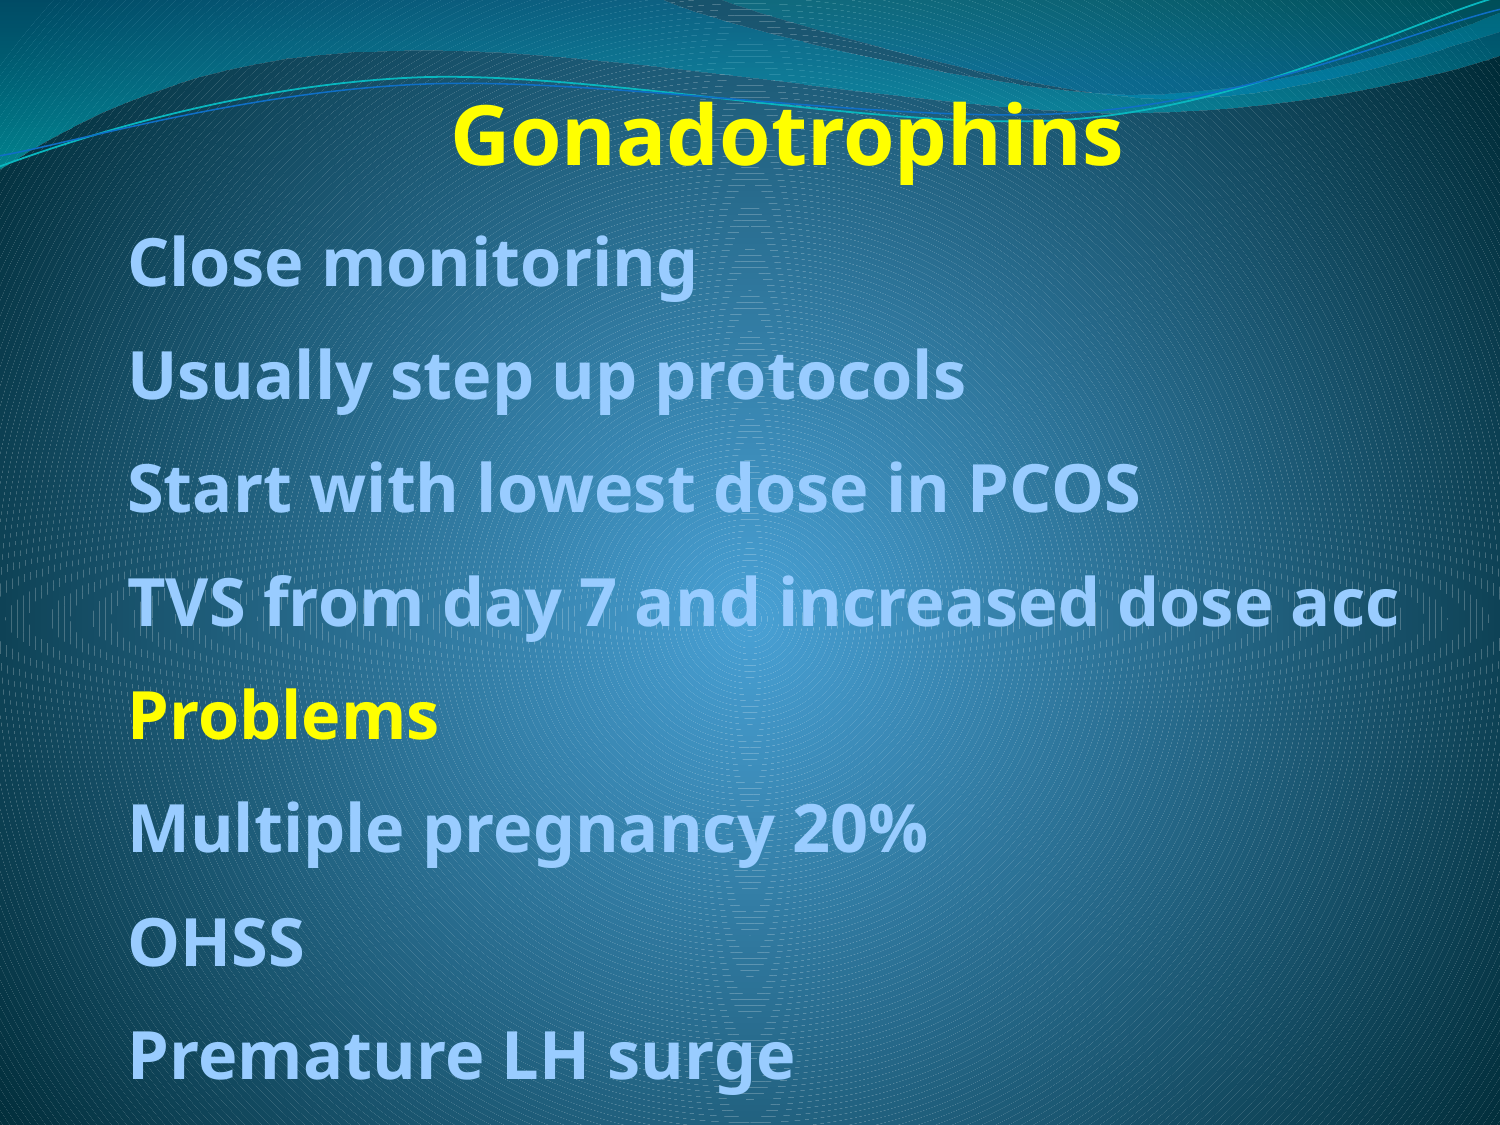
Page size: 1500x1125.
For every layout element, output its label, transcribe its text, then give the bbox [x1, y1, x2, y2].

text_box Close monitoring Usually step up protocols Start with lowest dose in PCOS TVS from day 7 and increased dose acc Problems Multiple pregnancy 20% OHSS Premature LH surge [112, 212, 1475, 1100]
text_box Gonadotrophins [99, 75, 1475, 190]
